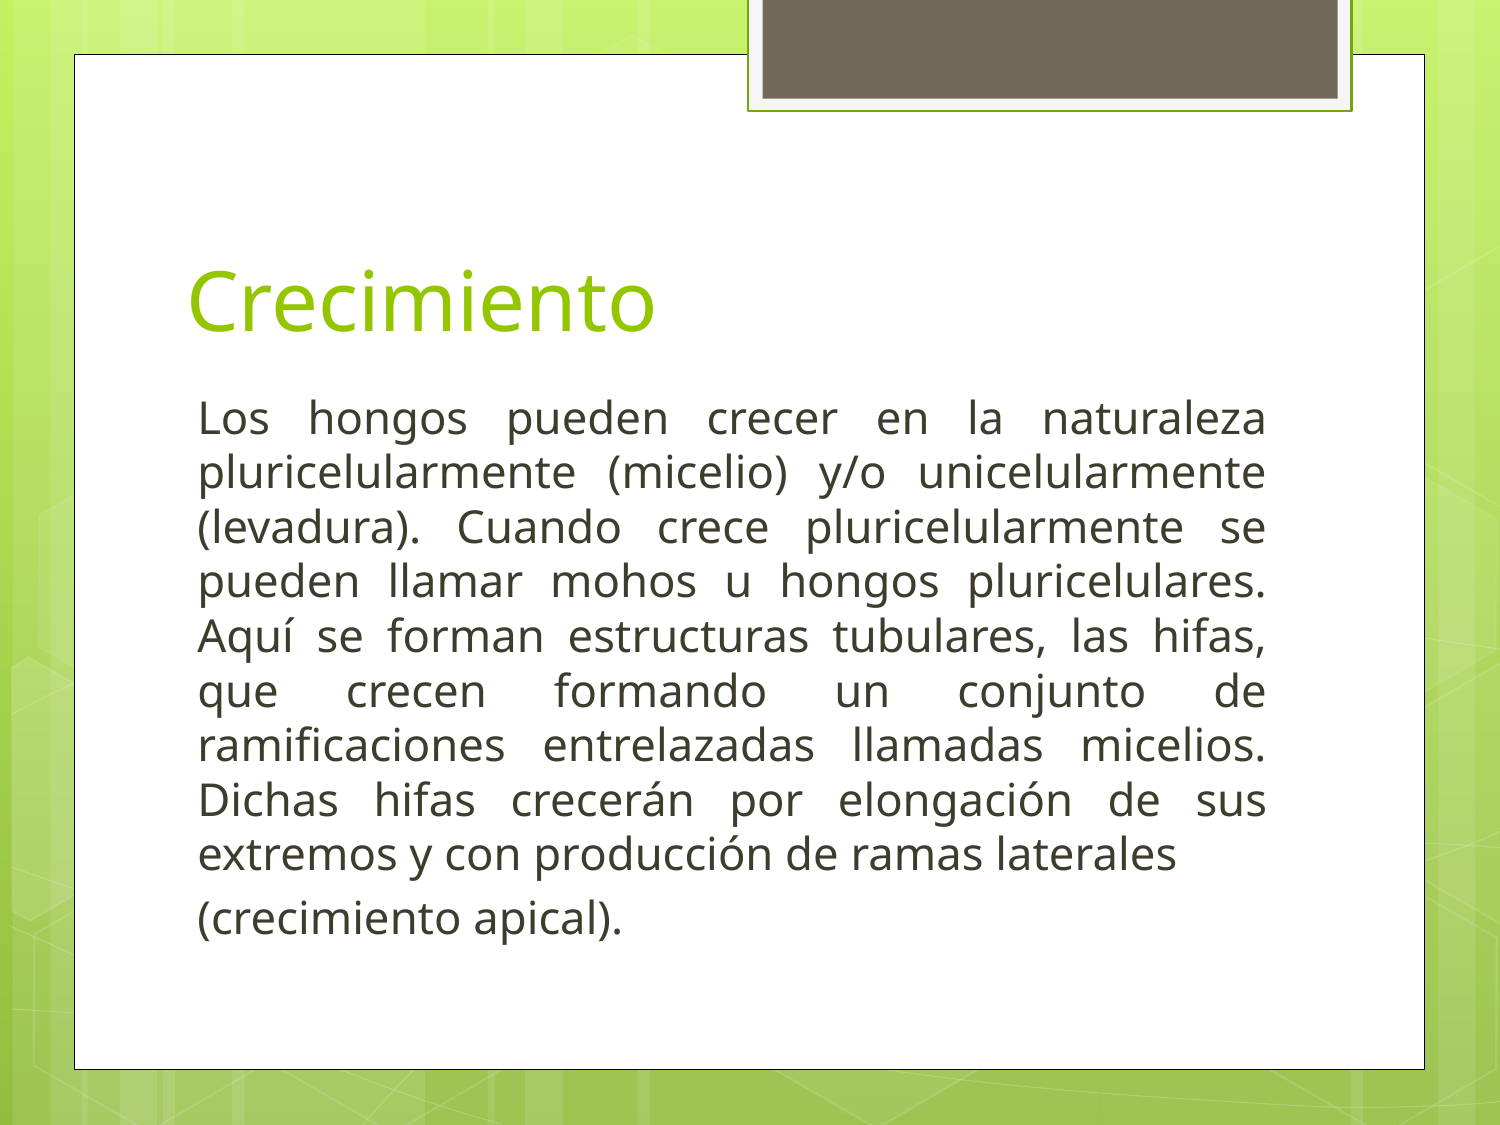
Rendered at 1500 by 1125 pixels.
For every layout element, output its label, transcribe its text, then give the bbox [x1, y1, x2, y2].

title Crecimiento [171, 168, 1324, 357]
list Los hongos pueden crecer en la naturaleza pluricelularmente (micelio) y/o unicelularmente (levadura). Cuando crece pluricelularmente se pueden llamar mohos u hongos pluricelulares. Aquí se forman estructuras tubulares, las hifas, que crecen formando un conjunto de ramificaciones entrelazadas llamadas micelios. Dichas hifas crecerán por elongación de sus extremos y con producción de ramas laterales (crecimiento apical). [171, 381, 1283, 957]
